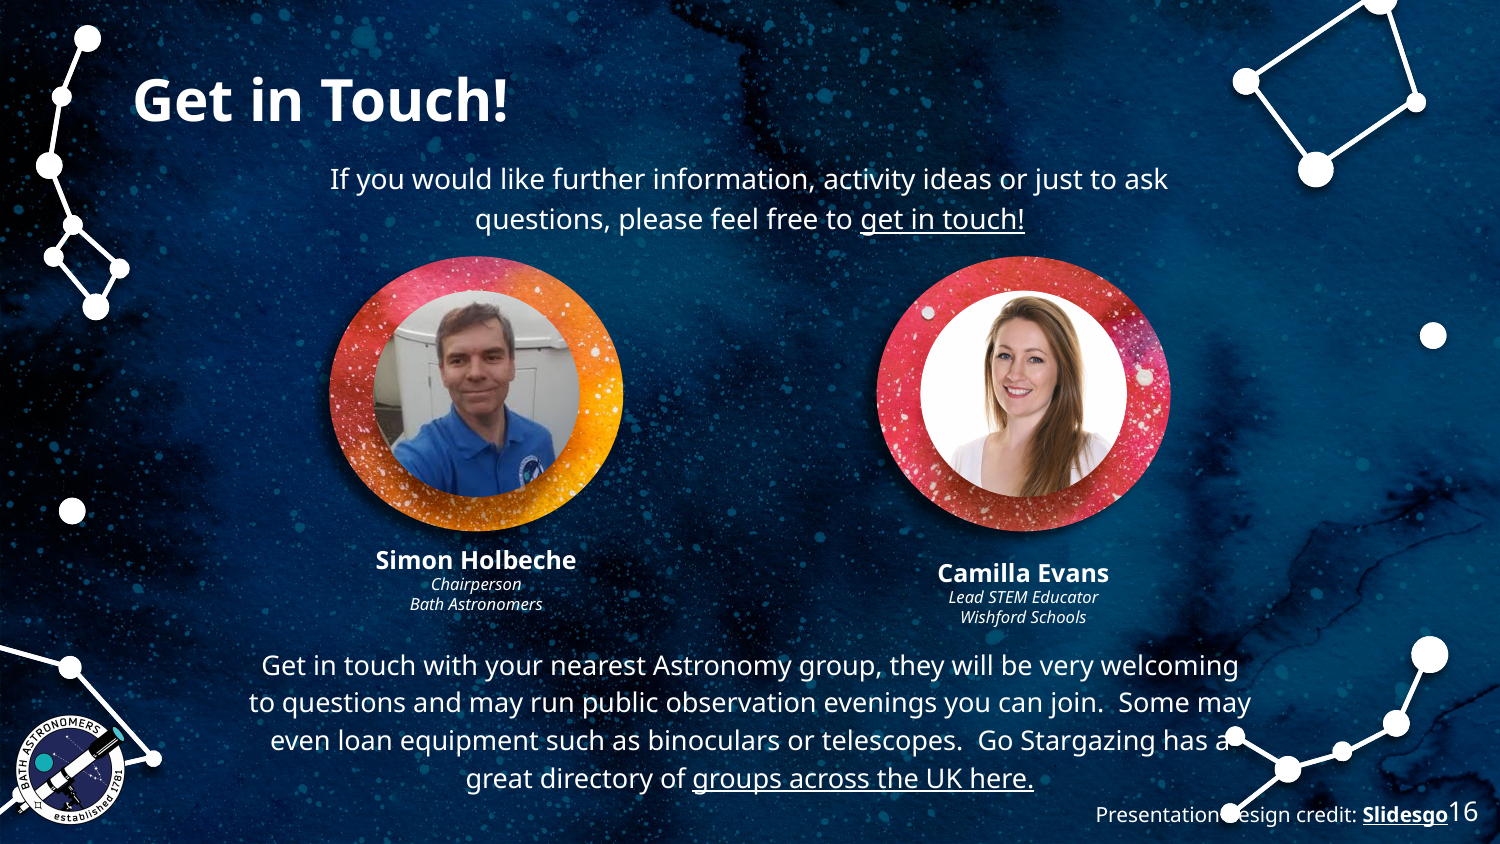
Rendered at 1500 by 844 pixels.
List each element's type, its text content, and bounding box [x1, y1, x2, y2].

text_box Simon Holbeche Chairperson Bath Astronomers [366, 544, 587, 620]
title Get in Touch! [116, 48, 1383, 143]
list Get in touch with your nearest Astronomy group, they will be very welcoming to questions and may run public observation evenings you can join. Some may even loan equipment such as binoculars or telescopes. Go Stargazing has a great directory of groups across the UK here. [230, 659, 1270, 783]
picture [0, 0, 1500, 844]
list If you would like further information, activity ideas or just to ask questions, please feel free to get in touch! [259, 157, 1241, 239]
picture [1270, 761, 1275, 779]
text_box Camilla Evans Lead STEM Educator Wishford Schools [913, 557, 1134, 634]
slide_number ‹#› [1403, 779, 1494, 844]
picture [1300, 143, 1345, 155]
picture [1301, 5, 1412, 117]
text_box Presentation design credit: Slidesgo [1056, 782, 1403, 844]
